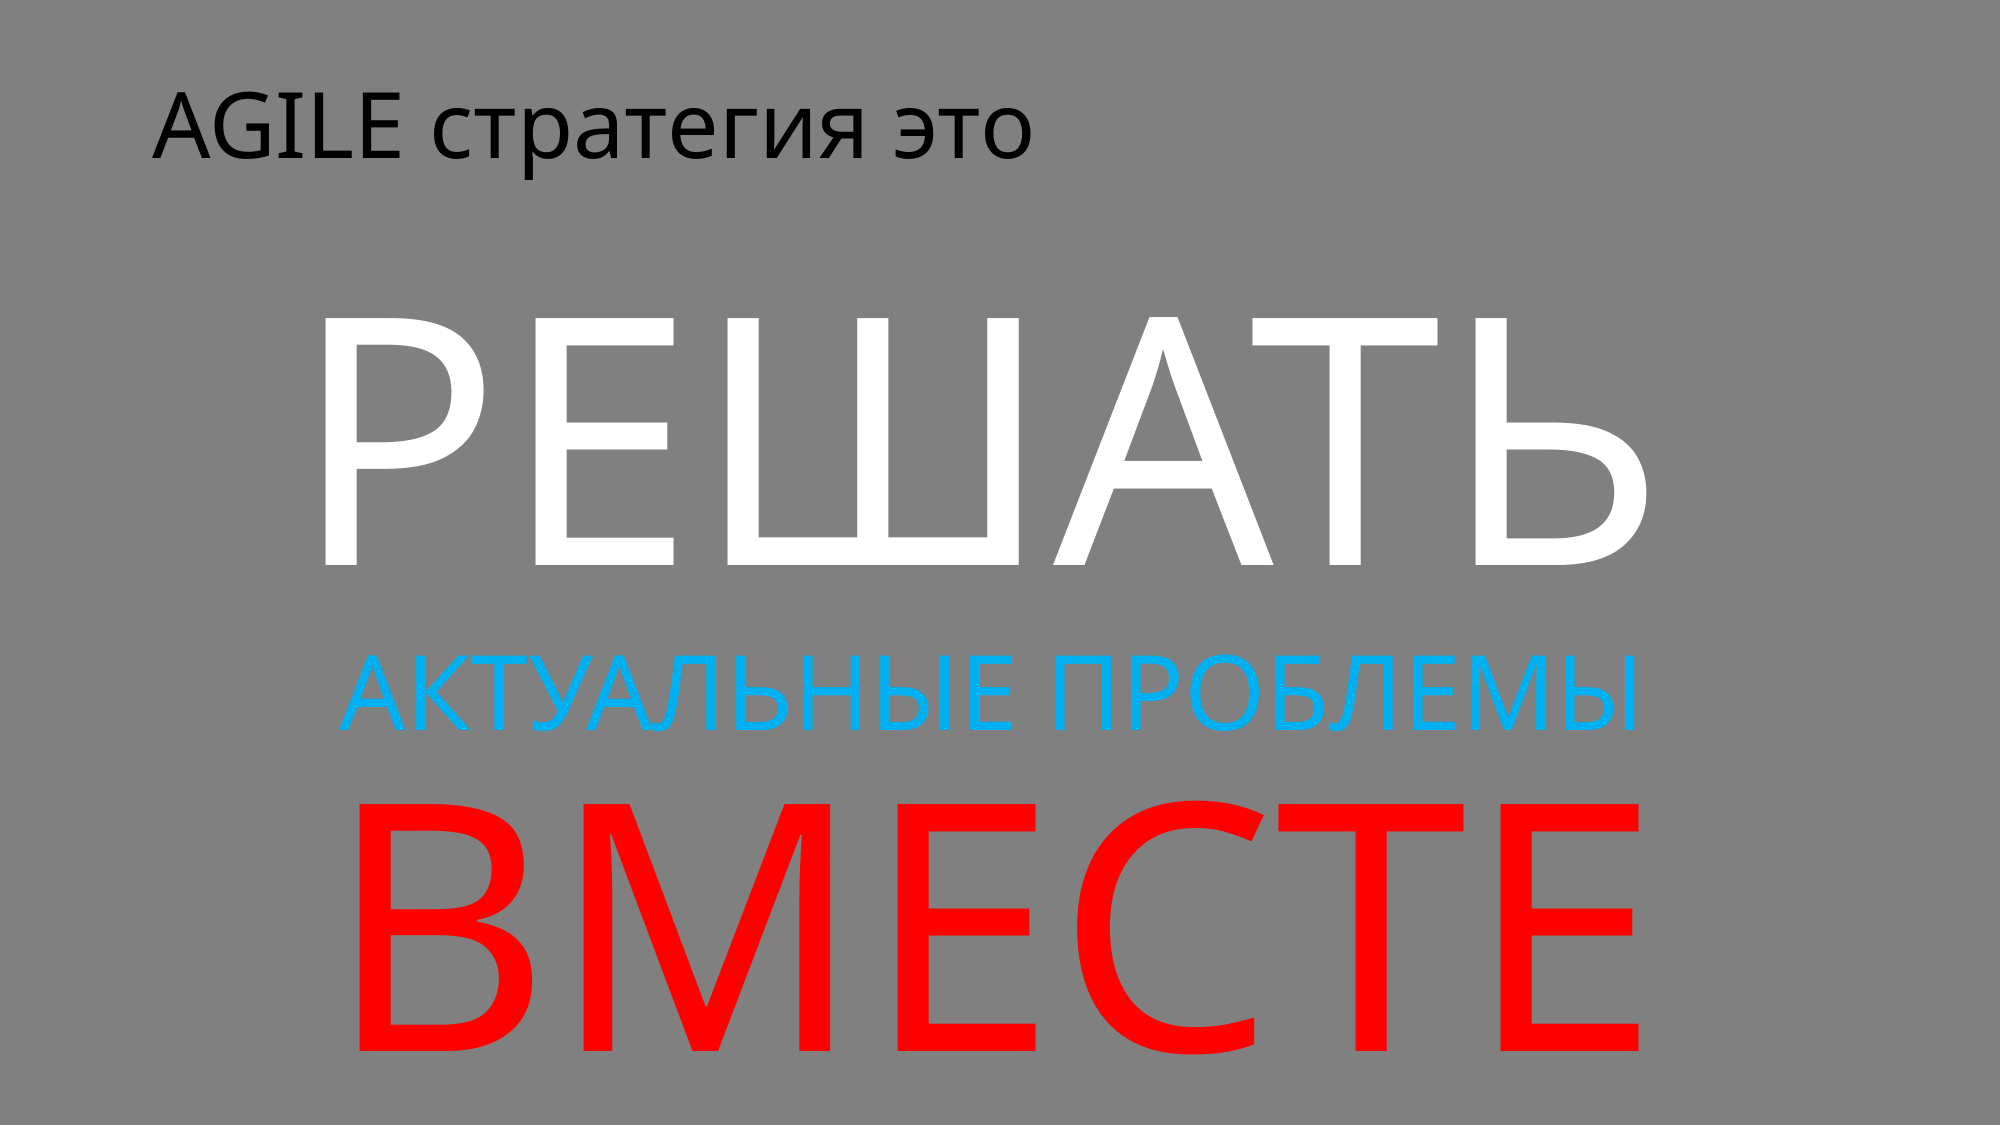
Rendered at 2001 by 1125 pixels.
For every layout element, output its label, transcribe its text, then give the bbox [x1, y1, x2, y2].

title РЕШАТЬ АКТУАЛЬНЫЕ ПРОБЛЕМЫ ВМЕСТЕ [123, 587, 1863, 806]
text_box AGILE стратегия это [137, 19, 1863, 238]
